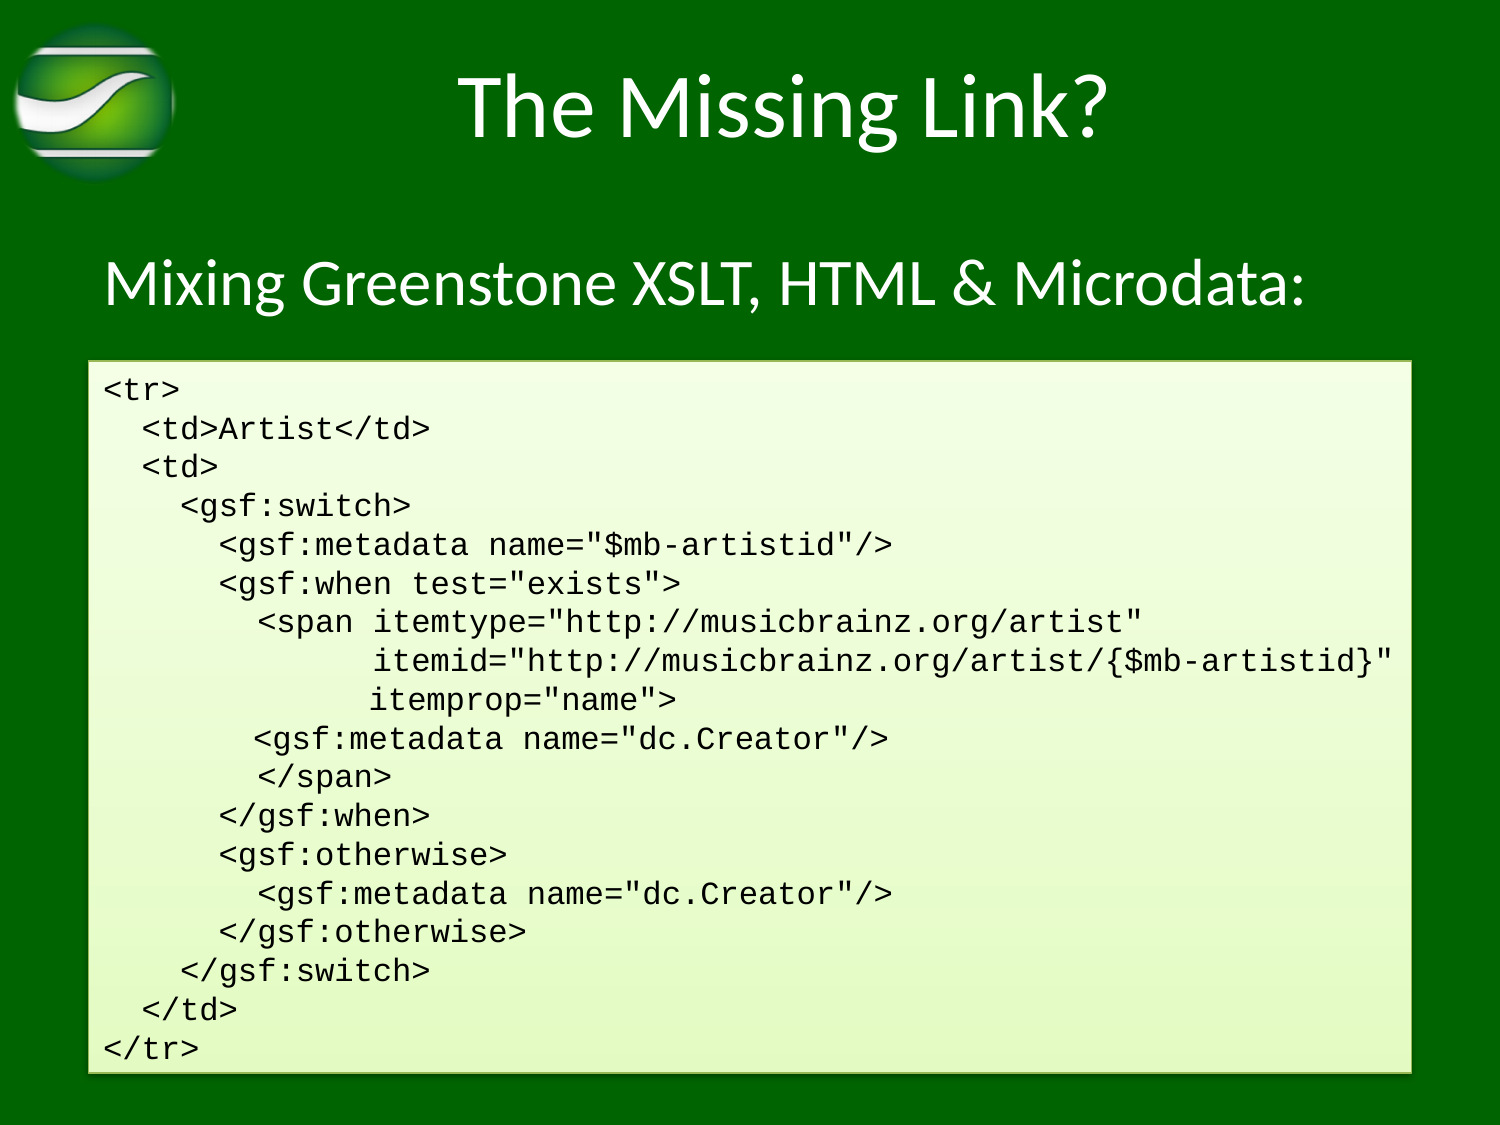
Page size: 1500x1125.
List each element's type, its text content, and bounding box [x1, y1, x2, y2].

text_box <tr> <td>Artist</td> <td> <gsf:switch> <gsf:metadata name="$mb-artistid"/> <gsf:when test="exists"> <span itemtype="http://musicbrainz.org/artist" itemid="http://musicbrainz.org/artist/{$mb-artistid}" itemprop="name"> <gsf:metadata name="dc.Creator"/> </span> </gsf:when> <gsf:otherwise> <gsf:metadata name="dc.Creator"/> </gsf:otherwise> </gsf:switch> </td> </tr> [88, 360, 1412, 1074]
title The Missing Link? [194, 7, 1376, 195]
list Mixing Greenstone XSLT, HTML & Microdata: [88, 231, 1376, 359]
picture [15, 24, 177, 181]
